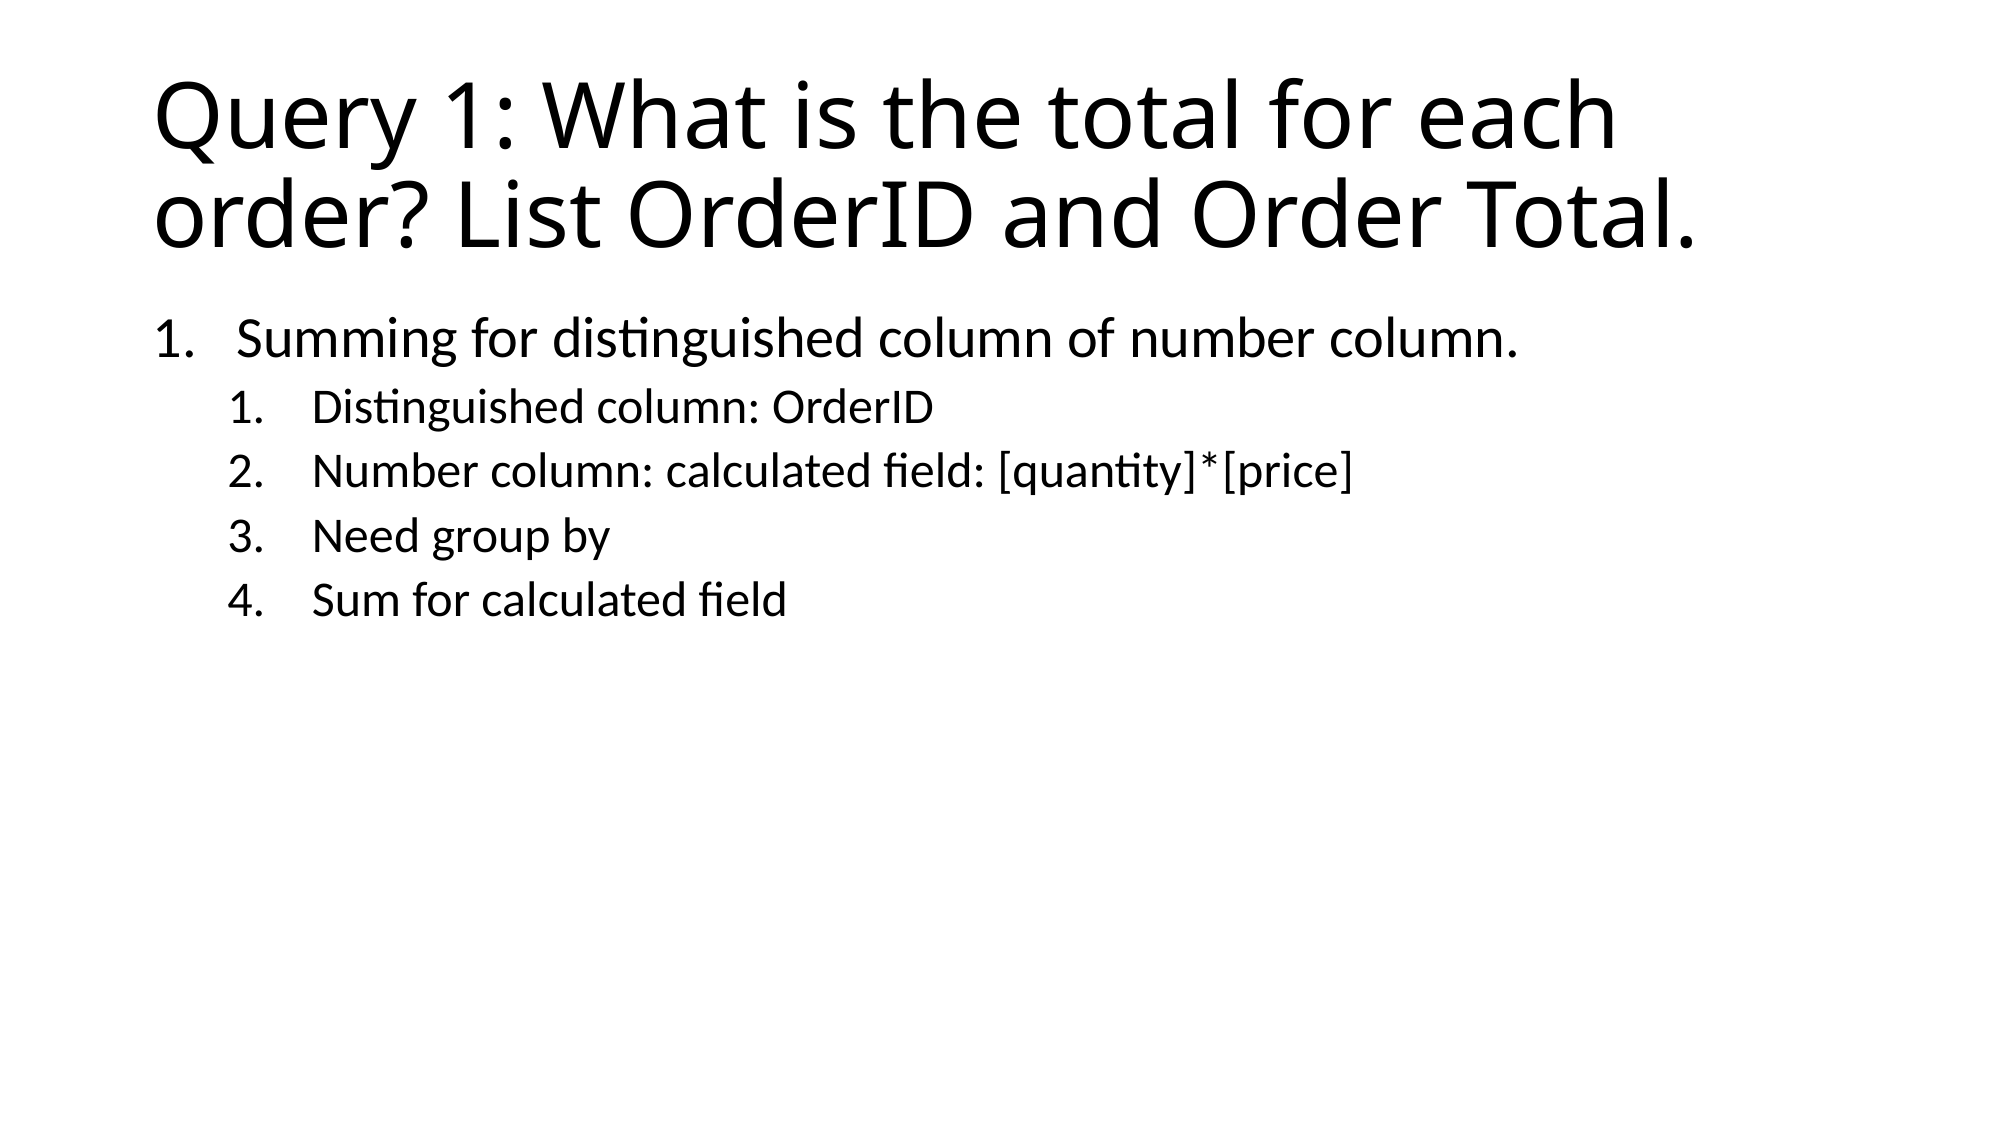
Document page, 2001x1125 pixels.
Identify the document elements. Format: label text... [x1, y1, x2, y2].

list Summing for distinguished column of number column. Distinguished column: OrderID Number column: calculated field: [quantity]*[price] Need group by Sum for calculated field [137, 299, 1863, 1014]
title Query 1: What is the total for each order? List OrderID and Order Total. [137, 59, 1863, 278]
